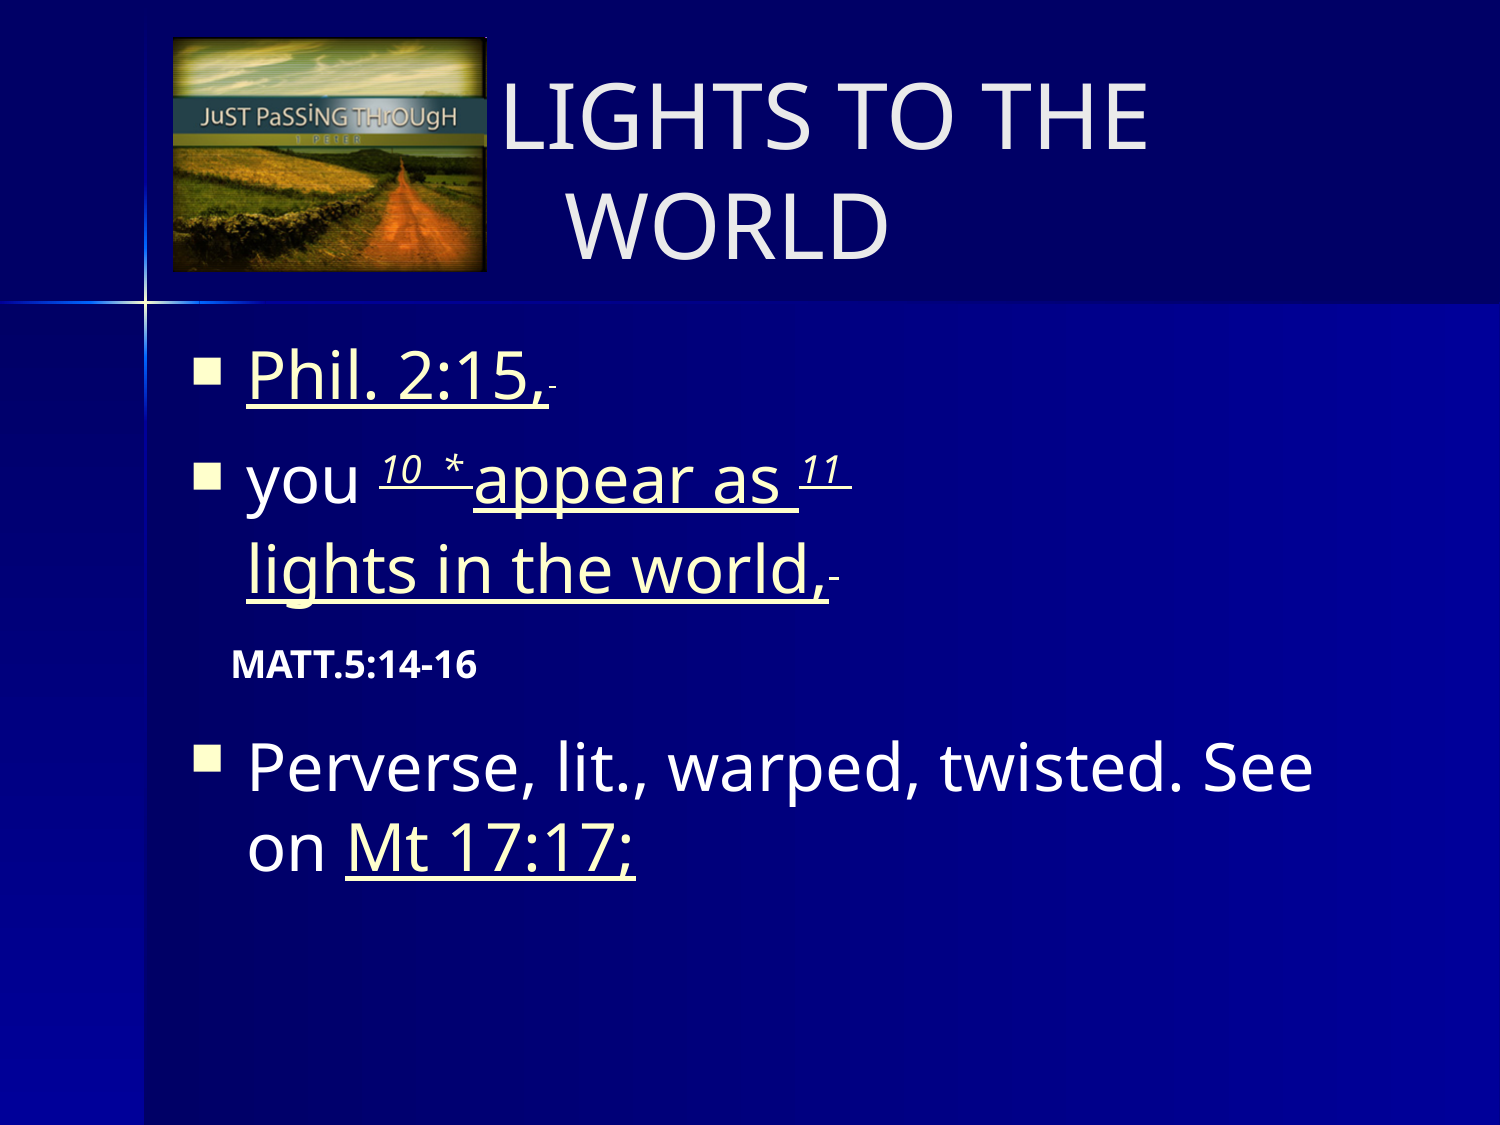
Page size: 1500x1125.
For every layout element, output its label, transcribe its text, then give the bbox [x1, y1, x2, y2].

list Phil. 2:15, you 10 * appear as 11 lights in the world, MATT.5:14-16 Perverse, lit., warped, twisted. See on Mt 17:17; [174, 324, 1413, 1001]
title LIGHTS TO THE WORD WORLD [174, 49, 1413, 286]
picture [173, 37, 487, 272]
